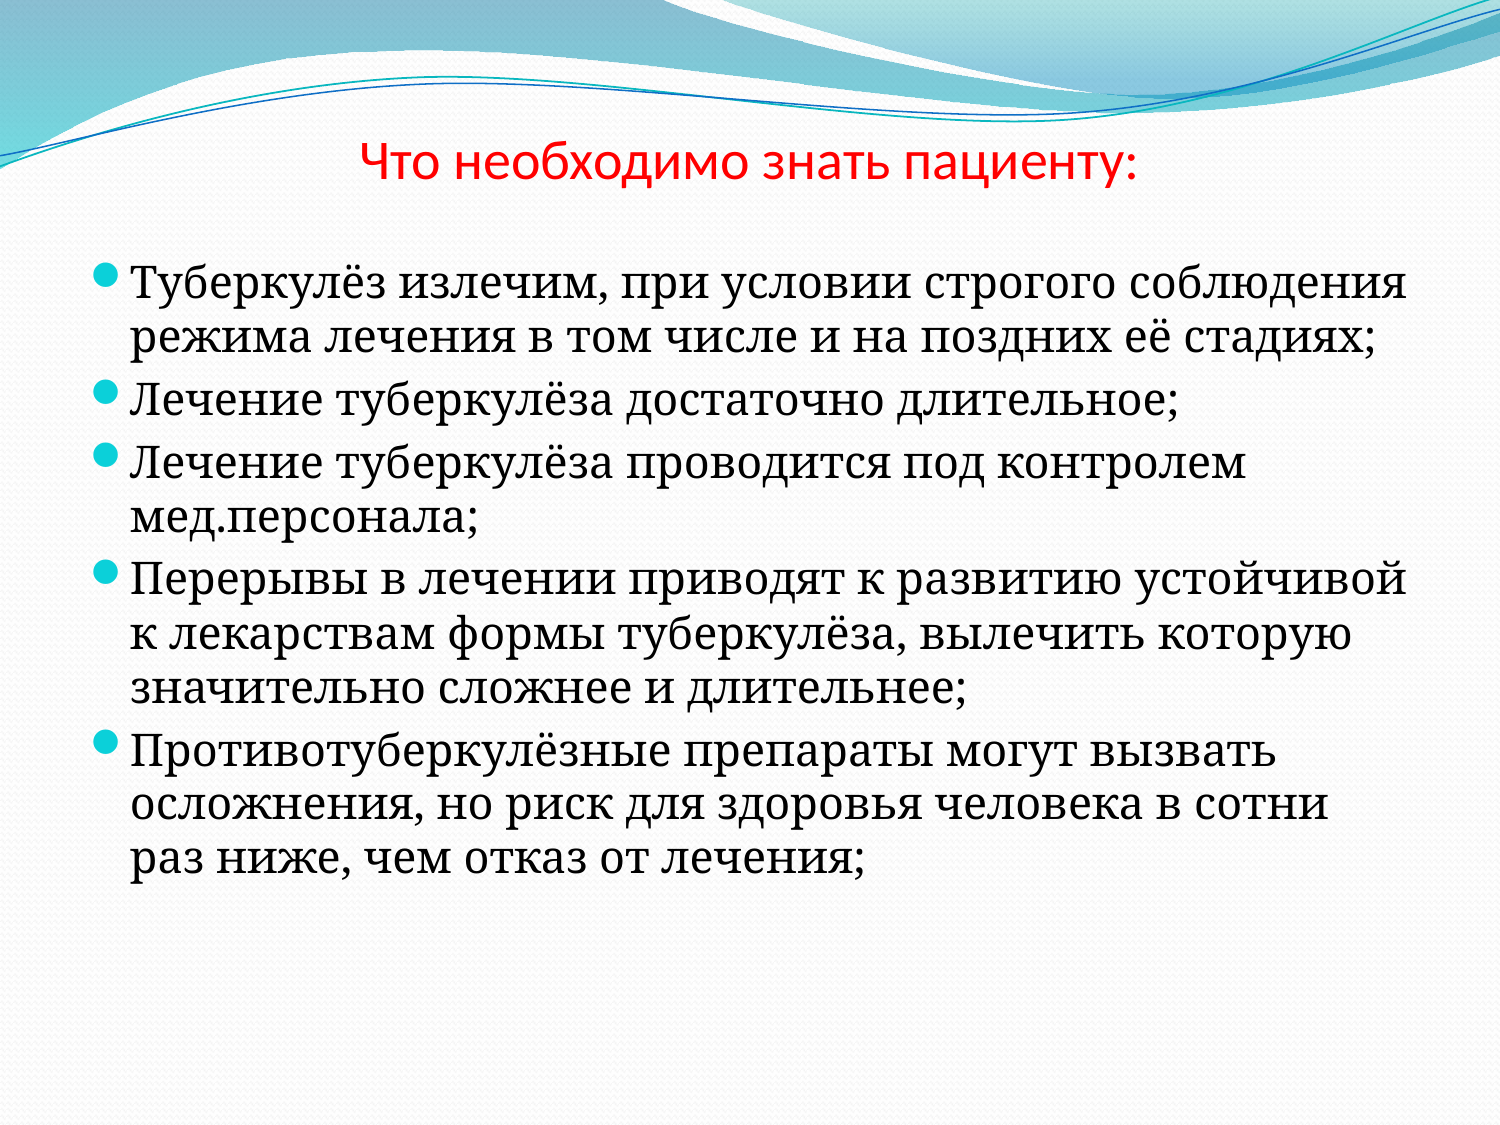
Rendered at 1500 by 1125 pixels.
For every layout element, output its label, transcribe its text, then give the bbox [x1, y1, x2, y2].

title Что необходимо знать пациенту: [75, 115, 1425, 246]
list Туберкулёз излечим, при условии строгого соблюдения режима лечения в том числе и на поздних её стадиях; Лечение туберкулёза достаточно длительное; Лечение туберкулёза проводится под контролем мед.персонала; Перерывы в лечении приводят к развитию устойчивой к лекарствам формы туберкулёза, вылечить которую значительно сложнее и длительнее; Противотуберкулёзные препараты могут вызвать осложнения, но риск для здоровья человека в сотни раз ниже, чем отказ от лечения; [75, 246, 1425, 1000]
